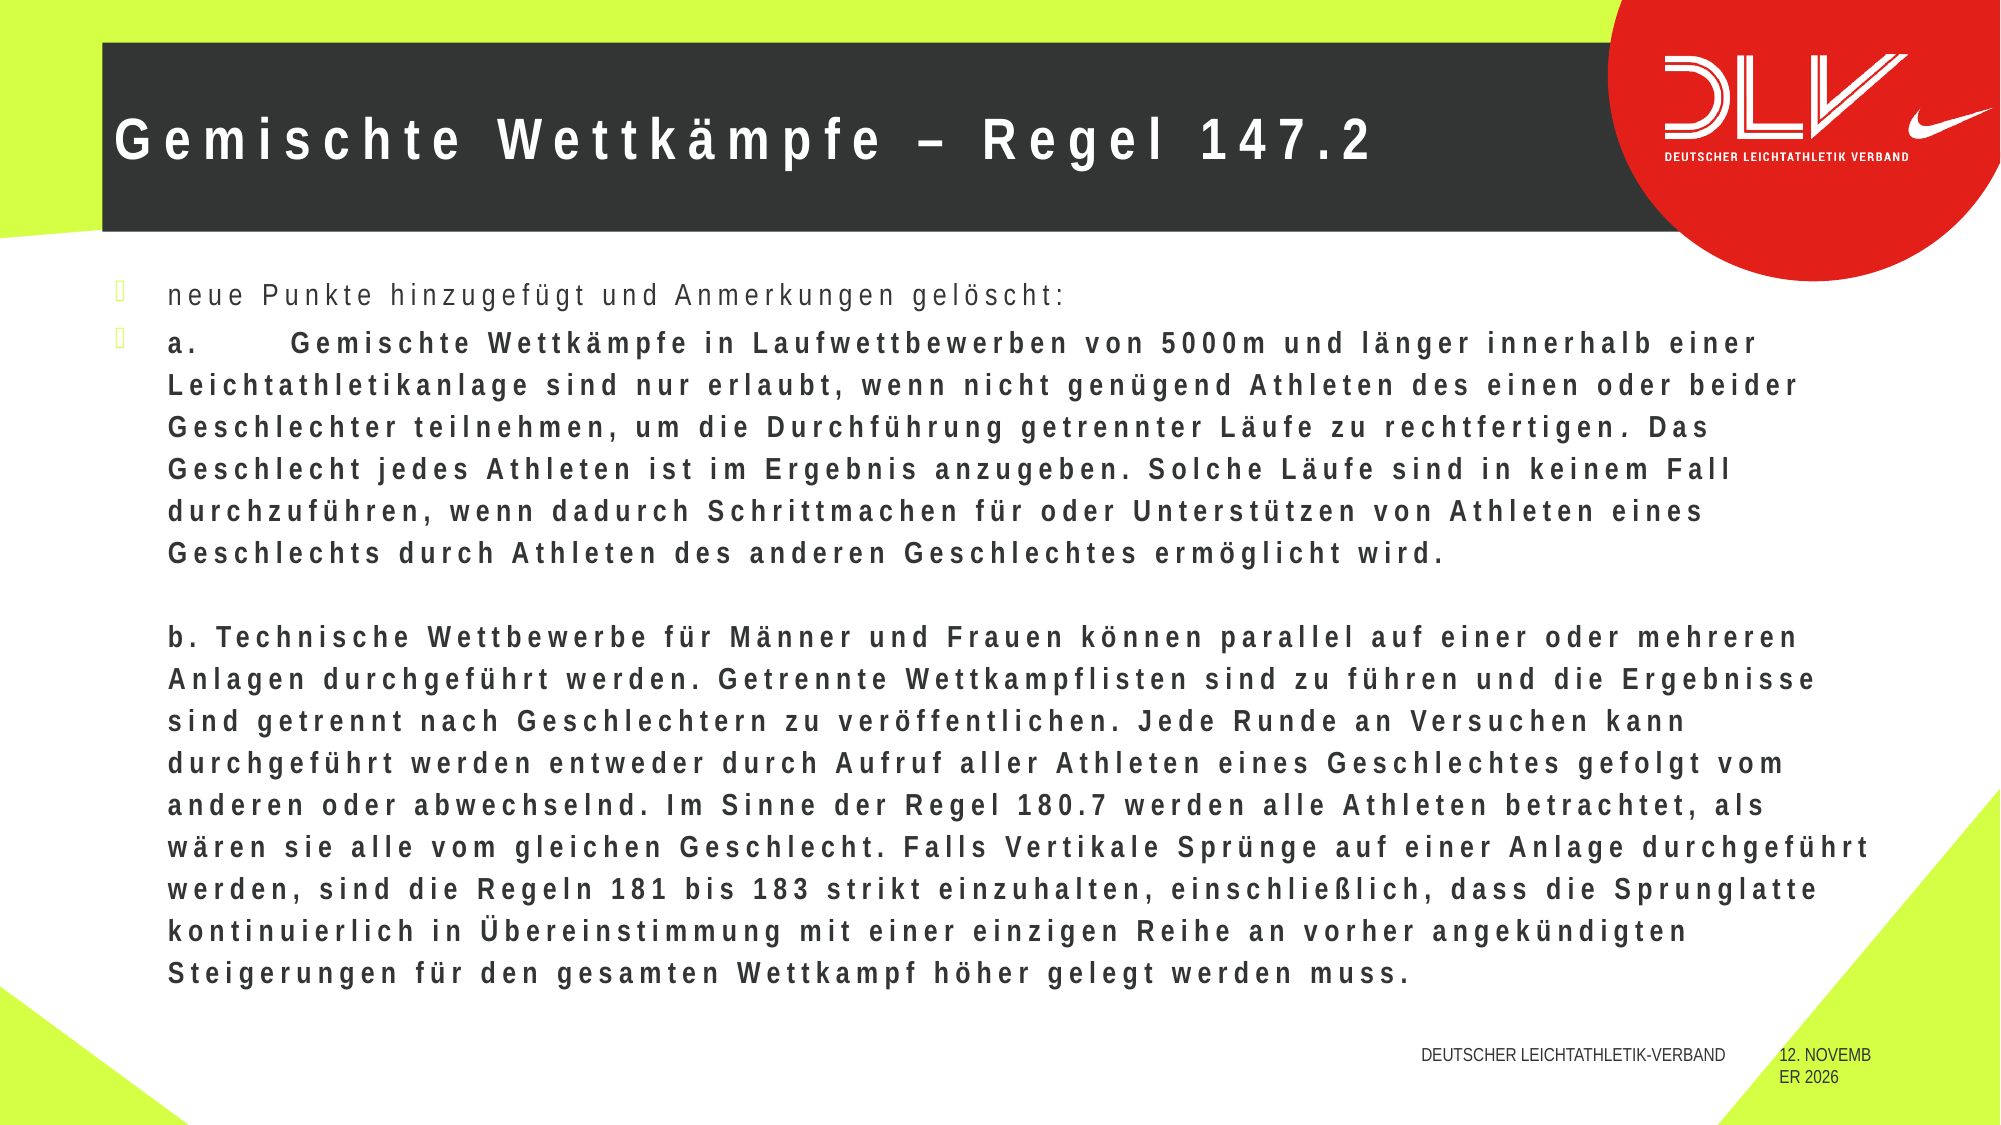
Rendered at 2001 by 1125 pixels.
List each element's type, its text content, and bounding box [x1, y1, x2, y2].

picture [1665, 54, 1994, 161]
title Gemischte Wettkämpfe – Regel 147.2 [99, 42, 1473, 231]
list neue Punkte hinzugefügt und Anmerkungen gelöscht: a. Gemischte Wettkämpfe in Laufwettbewerben von 5000m und länger innerhalb einer Leichtathletikanlage sind nur erlaubt, wenn nicht genügend Athleten des einen oder beider Geschlechter teilnehmen, um die Durchführung getrennter Läufe zu rechtfertigen. Das Geschlecht jedes Athleten ist im Ergebnis anzugeben. Solche Läufe sind in keinem Fall durchzuführen, wenn dadurch Schrittmachen für oder Unterstützen von Athleten eines Geschlechts durch Athleten des anderen Geschlechtes ermöglicht wird. b. Technische Wettbewerbe für Männer und Frauen können parallel auf einer oder mehreren Anlagen durchgeführt werden. Getrennte Wettkampflisten sind zu führen und die Ergebnisse sind getrennt nach Geschlechtern zu veröffentlichen. Jede Runde an Versuchen kann durchgeführt werden entweder durch Aufruf aller Athleten eines Geschlechtes gefolgt vom anderen oder abwechselnd. Im Sinne der Regel 180.7 werden alle Athleten betrachtet, als wären sie alle vom gleichen Geschlecht. Falls Vertikale Sprünge auf einer Anlage durchgeführt werden, sind die Regeln 181 bis 183 strikt einzuhalten, einschließlich, dass die Sprunglatte kontinuierlich in Übereinstimmung mit einer einzigen Reihe an vorher angekündigten Steigerungen für den gesamten Wettkampf höher gelegt werden muss. [99, 262, 1900, 1005]
